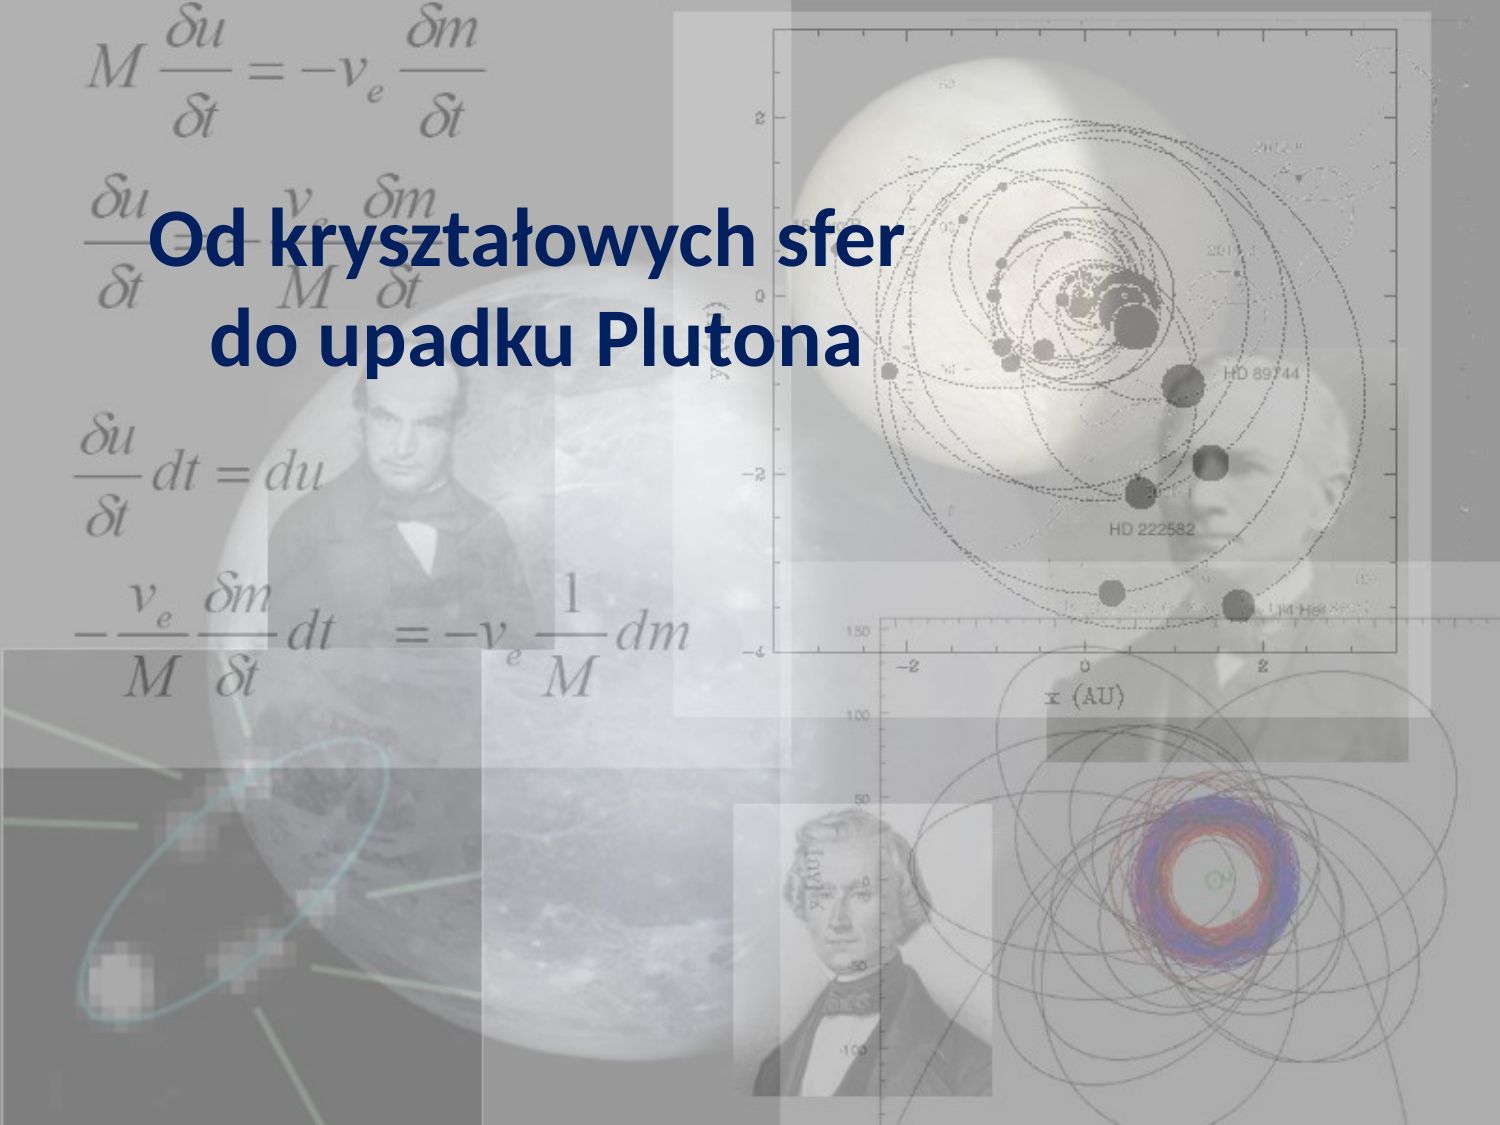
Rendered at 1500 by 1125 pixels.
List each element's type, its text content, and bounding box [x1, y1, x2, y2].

text_box Od kryształowych sfer do upadku Plutona [133, 175, 941, 391]
picture [0, 0, 1500, 1125]
